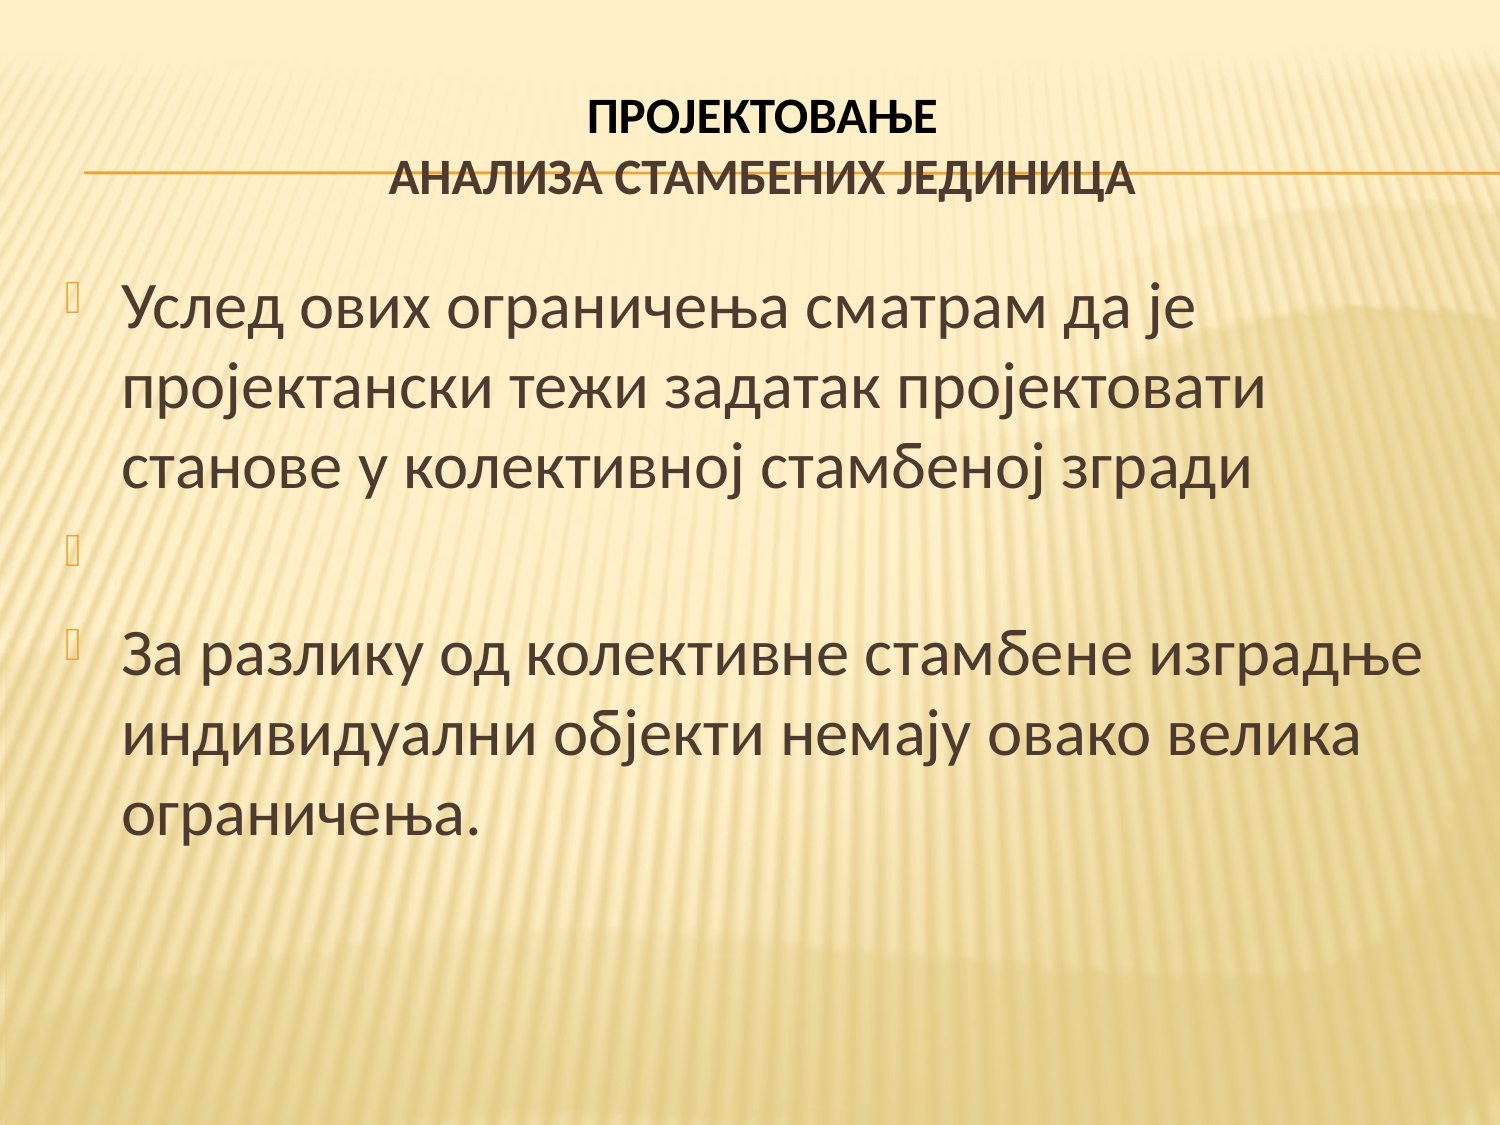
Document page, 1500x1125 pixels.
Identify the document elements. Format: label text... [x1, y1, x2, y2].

list Услед ових ограничења сматрам да је пројектански тежи задатак пројектовати станове у колективној стамбеној згради За разлику од колективне стамбене изградње индивидуални објекти немају овако велика ограничења. [50, 254, 1475, 998]
title ПРОЈЕКТОВАЊЕ АНАЛИЗА СТАМБЕНИХ ЈЕДИНИЦА [50, 75, 1475, 213]
